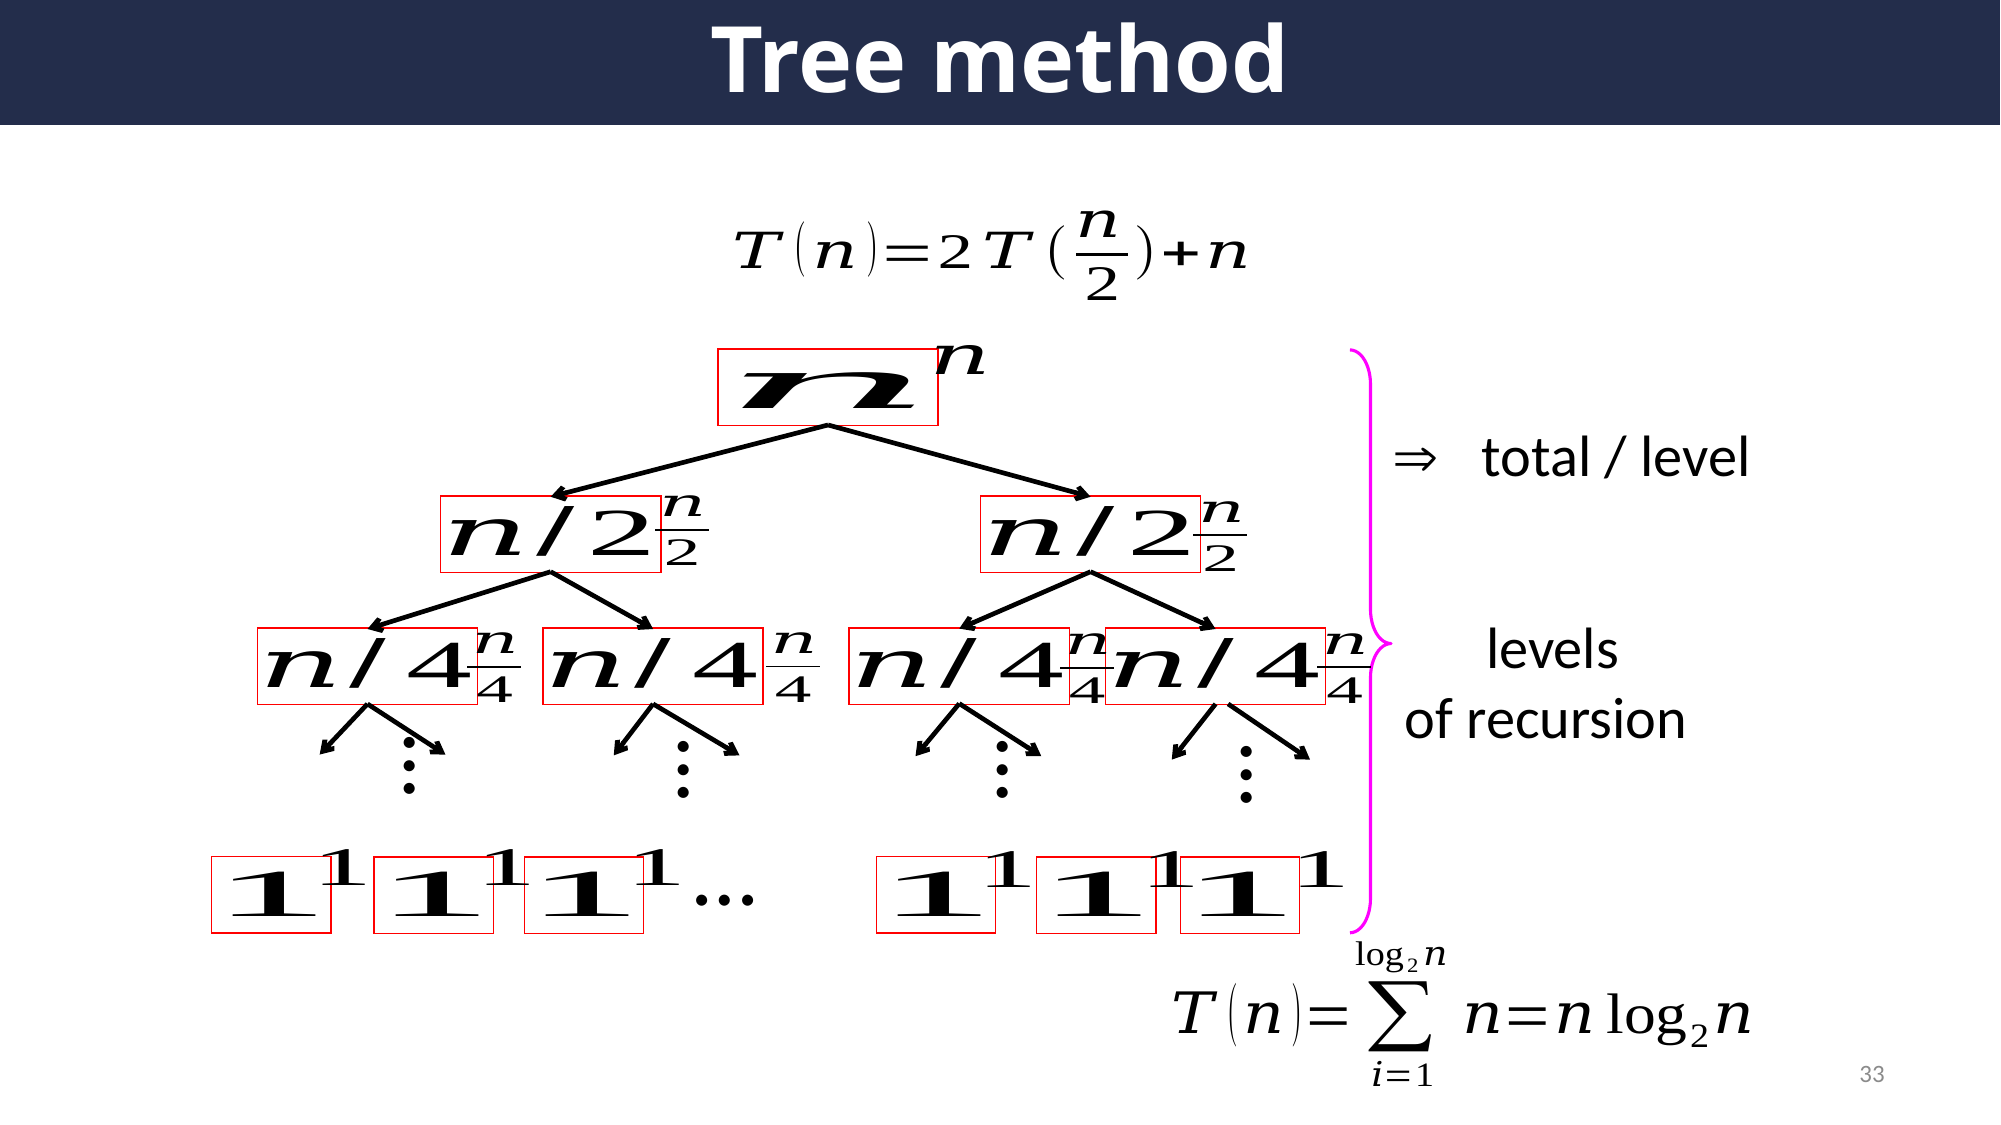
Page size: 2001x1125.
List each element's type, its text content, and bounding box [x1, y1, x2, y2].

title Tree method [99, 0, 1900, 150]
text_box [654, 703, 740, 756]
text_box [1227, 703, 1311, 760]
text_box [1090, 571, 1216, 630]
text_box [368, 703, 446, 755]
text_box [960, 703, 1042, 757]
text_box … [315, 758, 440, 812]
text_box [550, 424, 826, 497]
text_box … [1152, 727, 1278, 821]
text_box … [589, 723, 715, 817]
text_box [1349, 349, 1392, 934]
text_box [827, 424, 1091, 497]
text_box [319, 703, 368, 755]
text_box … [908, 723, 1034, 817]
slide_number 33 [1433, 1042, 1900, 1103]
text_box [1171, 703, 1216, 760]
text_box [550, 571, 654, 630]
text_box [915, 703, 960, 757]
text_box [959, 571, 1089, 629]
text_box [613, 703, 654, 756]
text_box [367, 571, 549, 630]
text_box … [678, 806, 772, 932]
